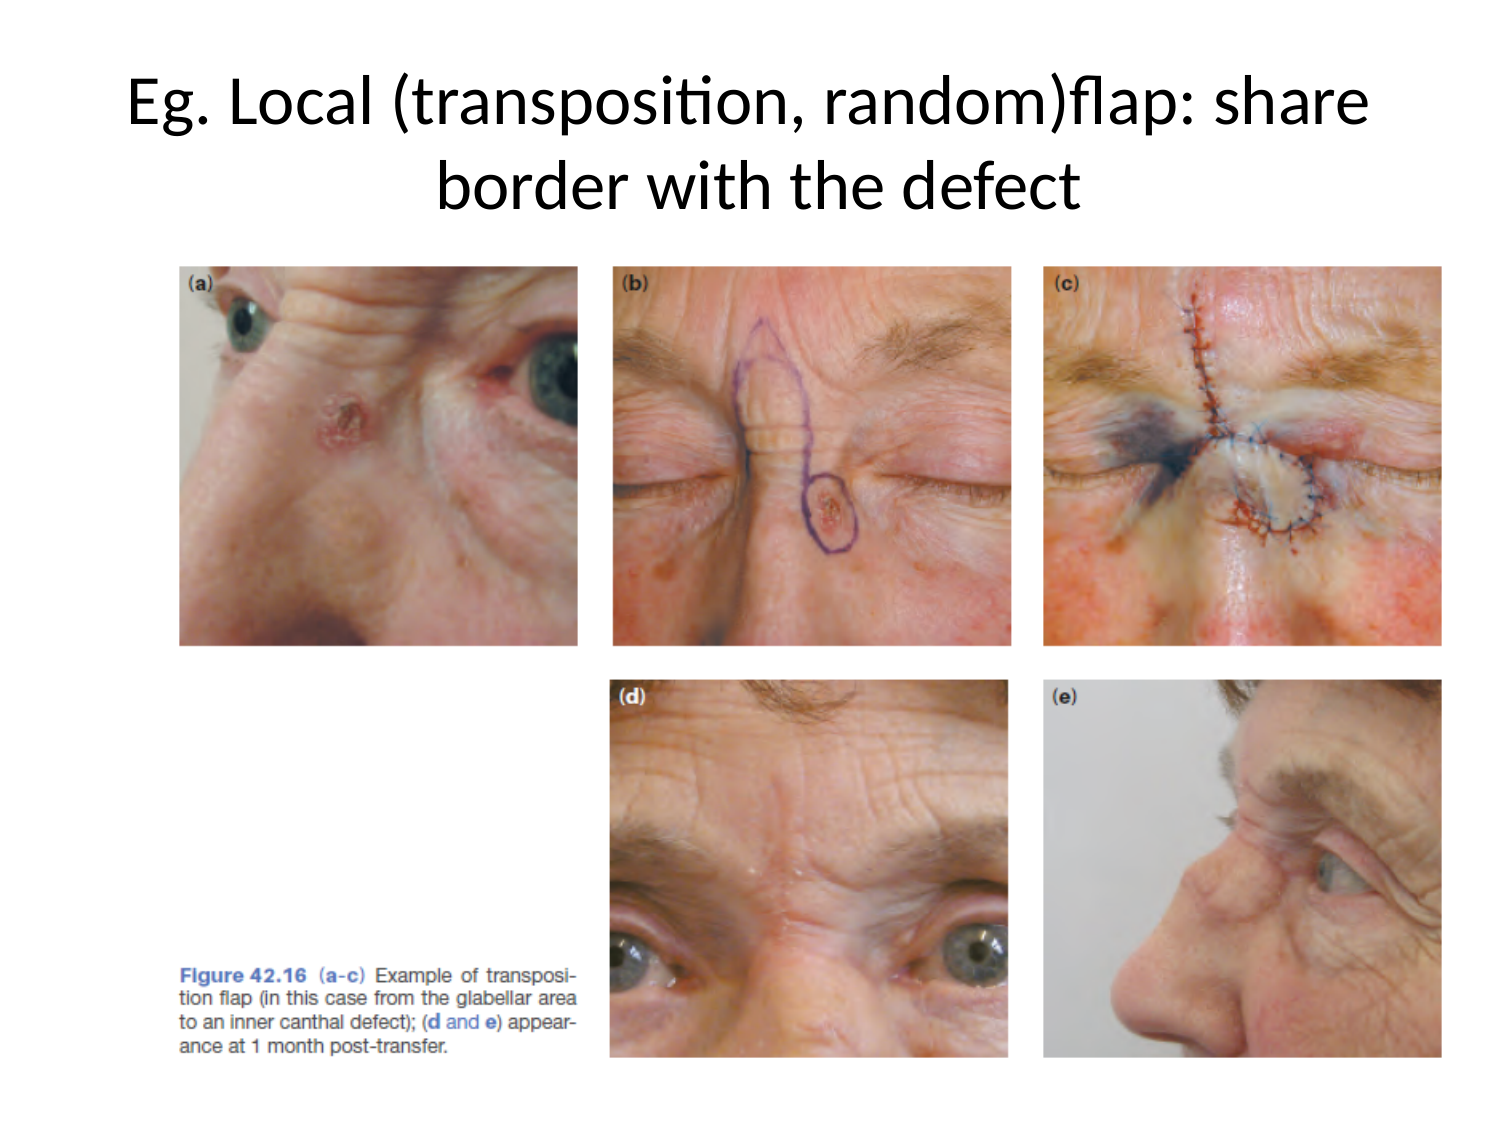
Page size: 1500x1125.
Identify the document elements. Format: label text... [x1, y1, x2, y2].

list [81, 257, 1458, 1074]
title Eg. Local (transposition, random)flap: share border with the defect [75, 45, 1425, 233]
